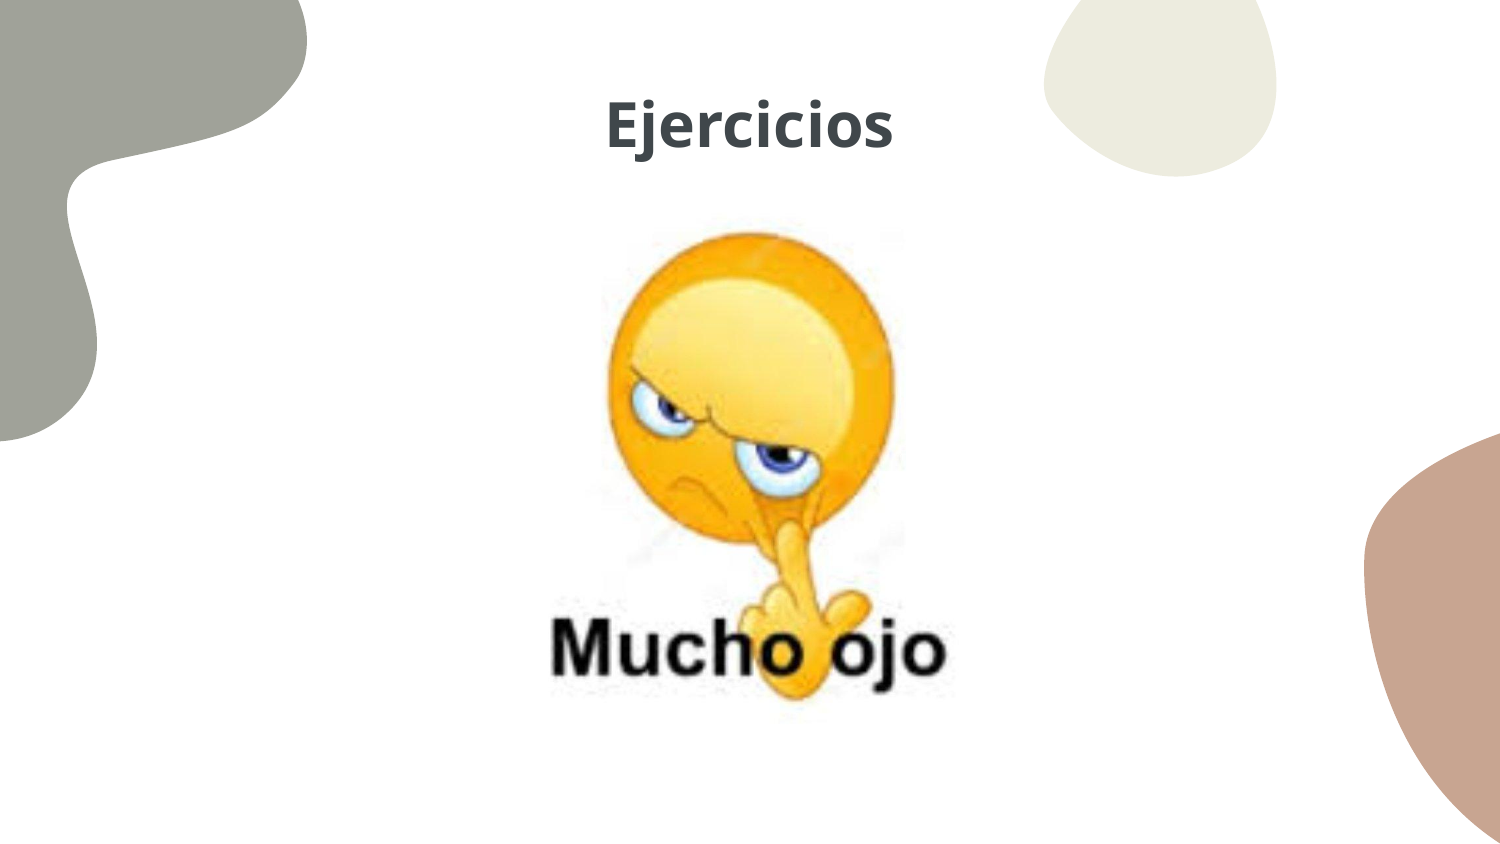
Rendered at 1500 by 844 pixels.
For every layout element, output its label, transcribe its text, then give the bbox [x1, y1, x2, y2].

title Ejercicios [116, 85, 1383, 175]
picture [443, 197, 1057, 735]
